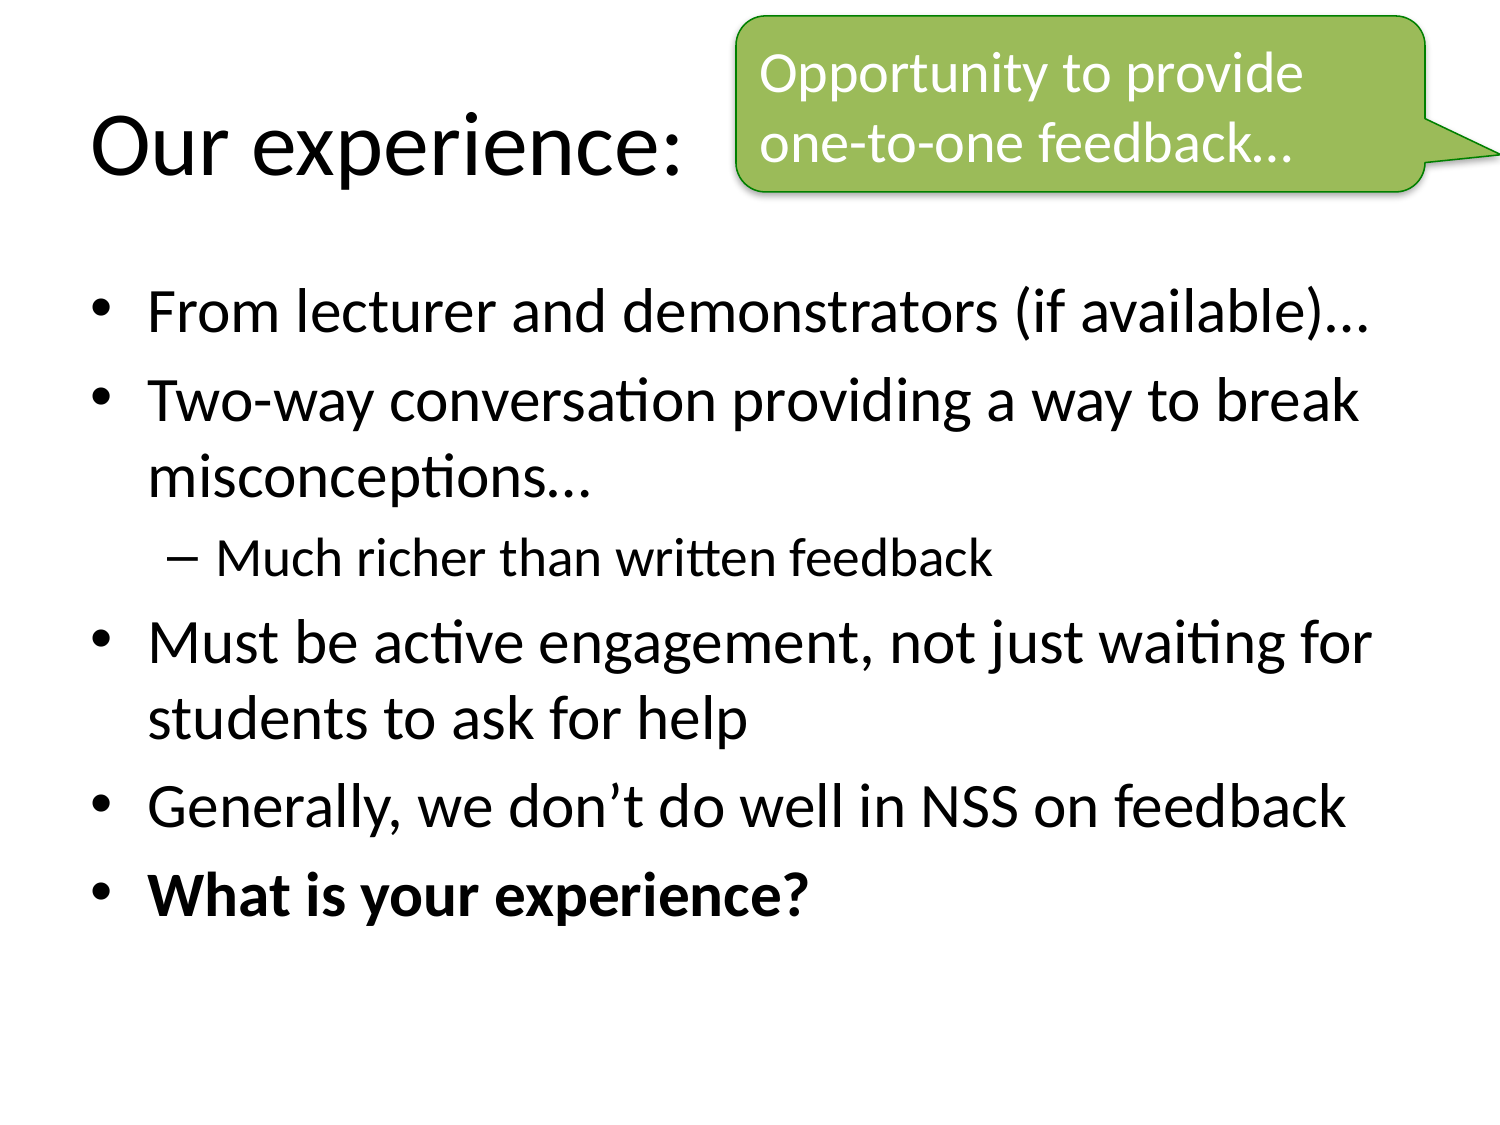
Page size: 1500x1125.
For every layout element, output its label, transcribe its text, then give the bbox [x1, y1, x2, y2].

text_box Opportunity to provide one-to-one feedback… [735, 15, 1500, 193]
title Our experience: [75, 45, 736, 233]
list From lecturer and demonstrators (if available)… Two-way conversation providing a way to break misconceptions… Much richer than written feedback Must be active engagement, not just waiting for students to ask for help Generally, we don’t do well in NSS on feedback What is your experience? [75, 261, 1425, 1058]
